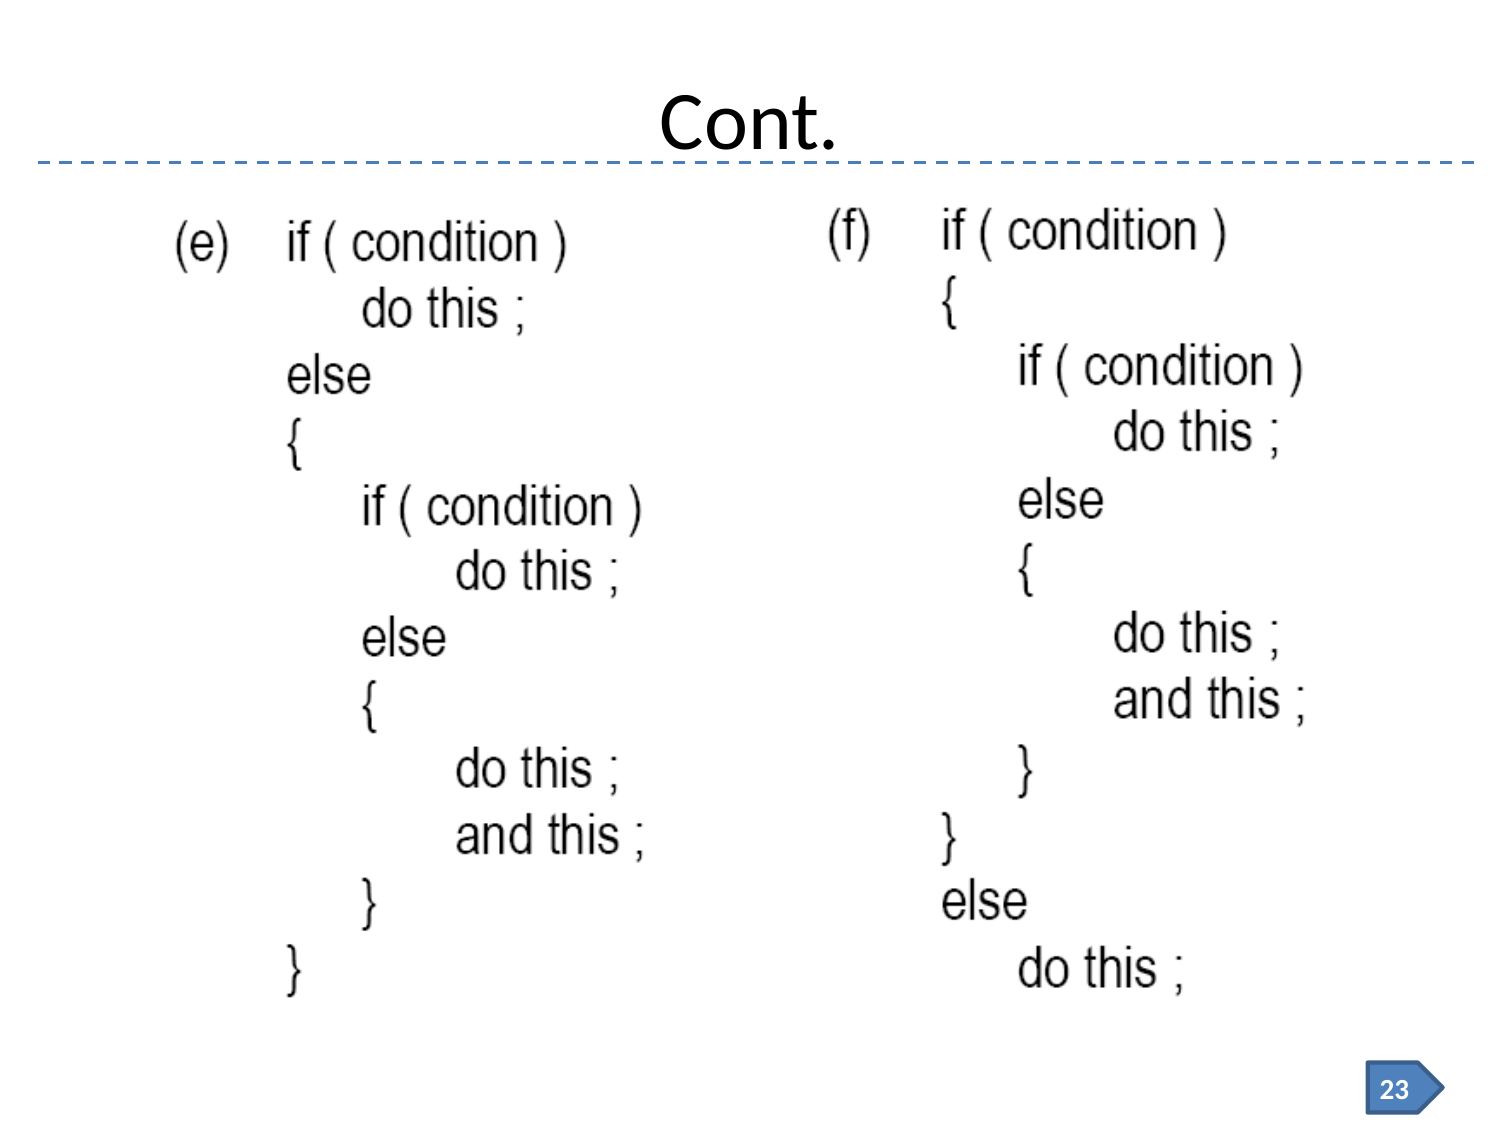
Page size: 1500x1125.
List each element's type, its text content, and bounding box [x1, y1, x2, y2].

picture [824, 203, 1313, 1001]
title Cont. [75, 57, 1425, 175]
picture [174, 212, 651, 1006]
